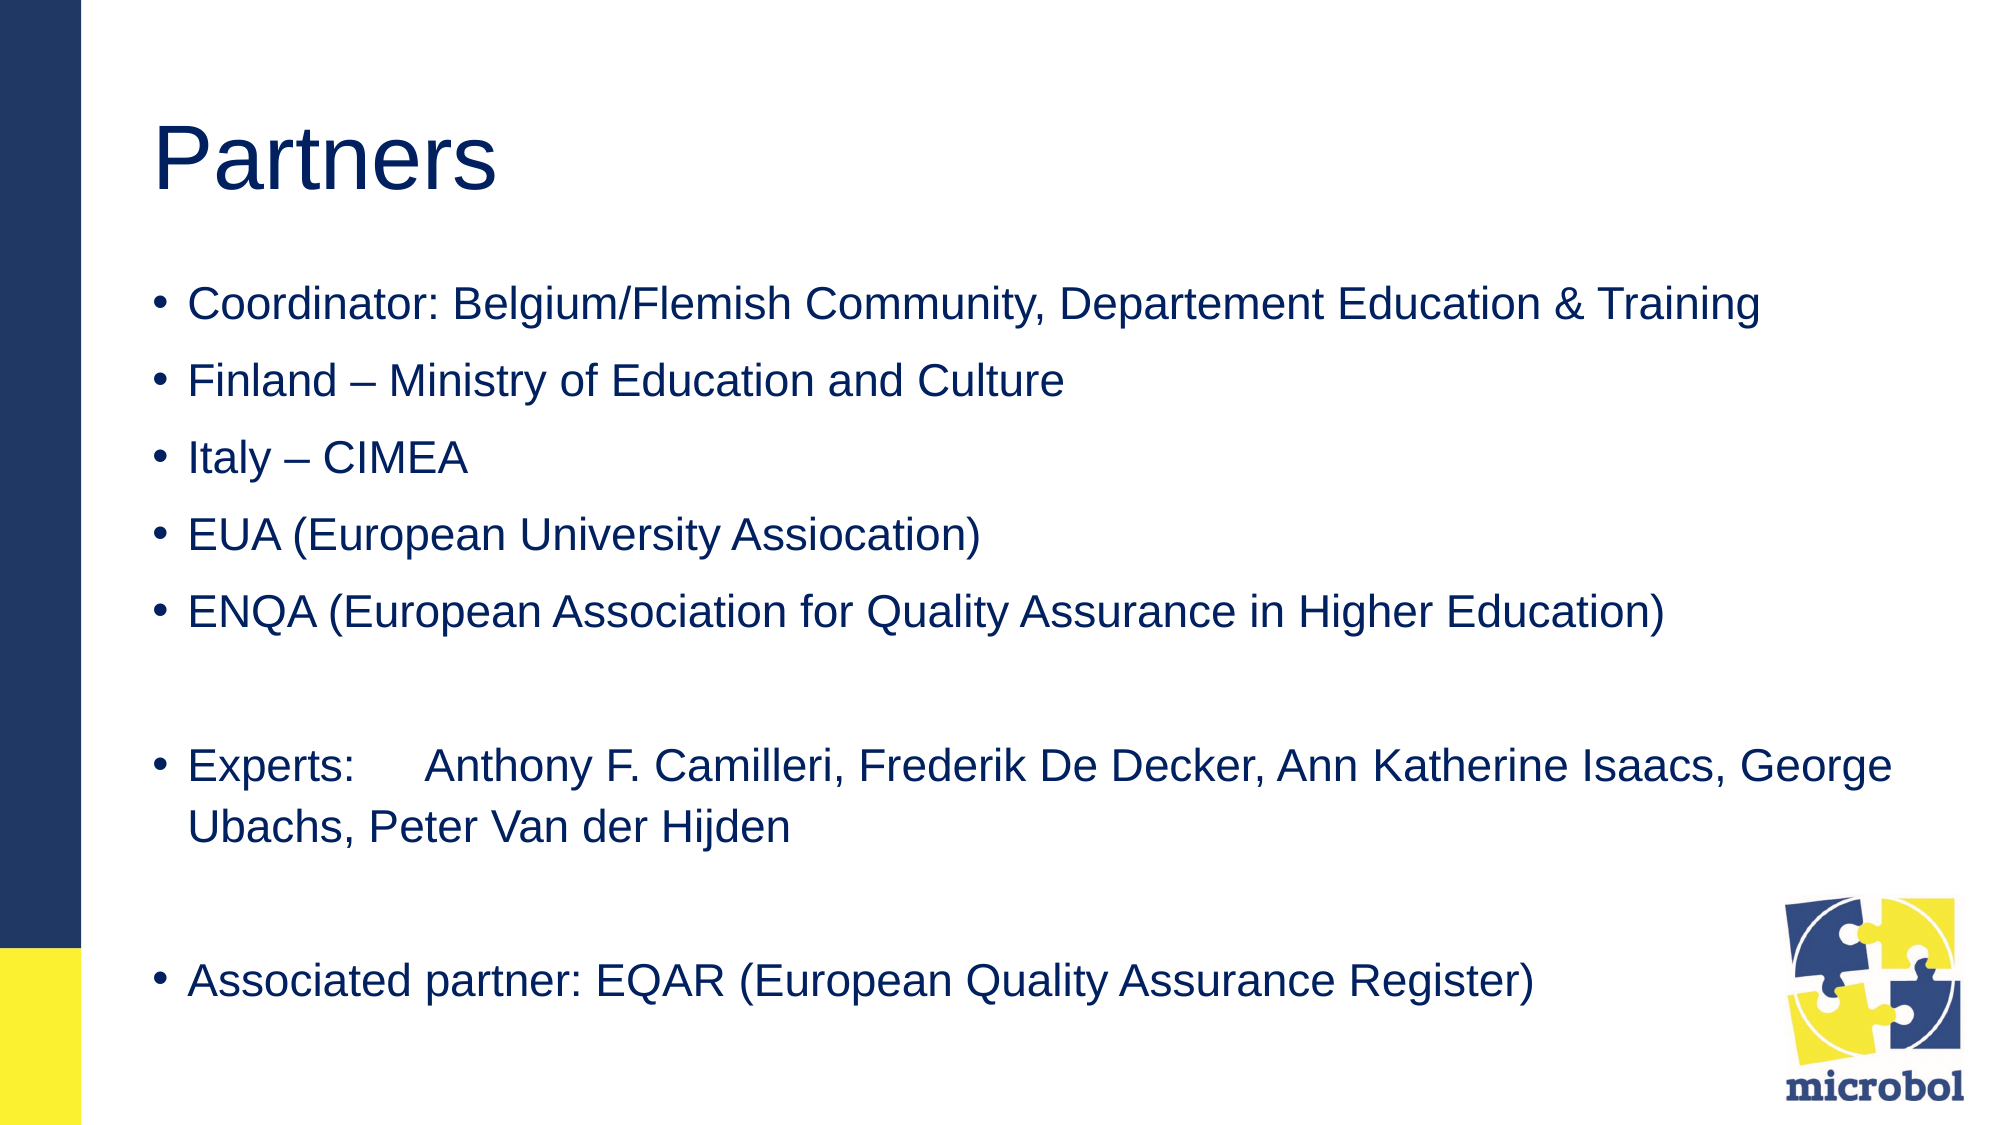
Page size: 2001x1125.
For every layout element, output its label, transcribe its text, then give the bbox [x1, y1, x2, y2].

picture [1785, 894, 1964, 1101]
title Partners [137, 59, 1763, 260]
list Coordinator: Belgium/Flemish Community, Departement Education & Training Finland – Ministry of Education and Culture Italy – CIMEA EUA (European University Assiocation) ENQA (European Association for Quality Assurance in Higher Education) Experts: Anthony F. Camilleri, Frederik De Decker, Ann Katherine Isaacs, George Ubachs, Peter Van der Hijden Associated partner: EQAR (European Quality Assurance Register) [137, 260, 1972, 1017]
text_box [0, 0, 82, 947]
text_box [0, 947, 82, 1125]
